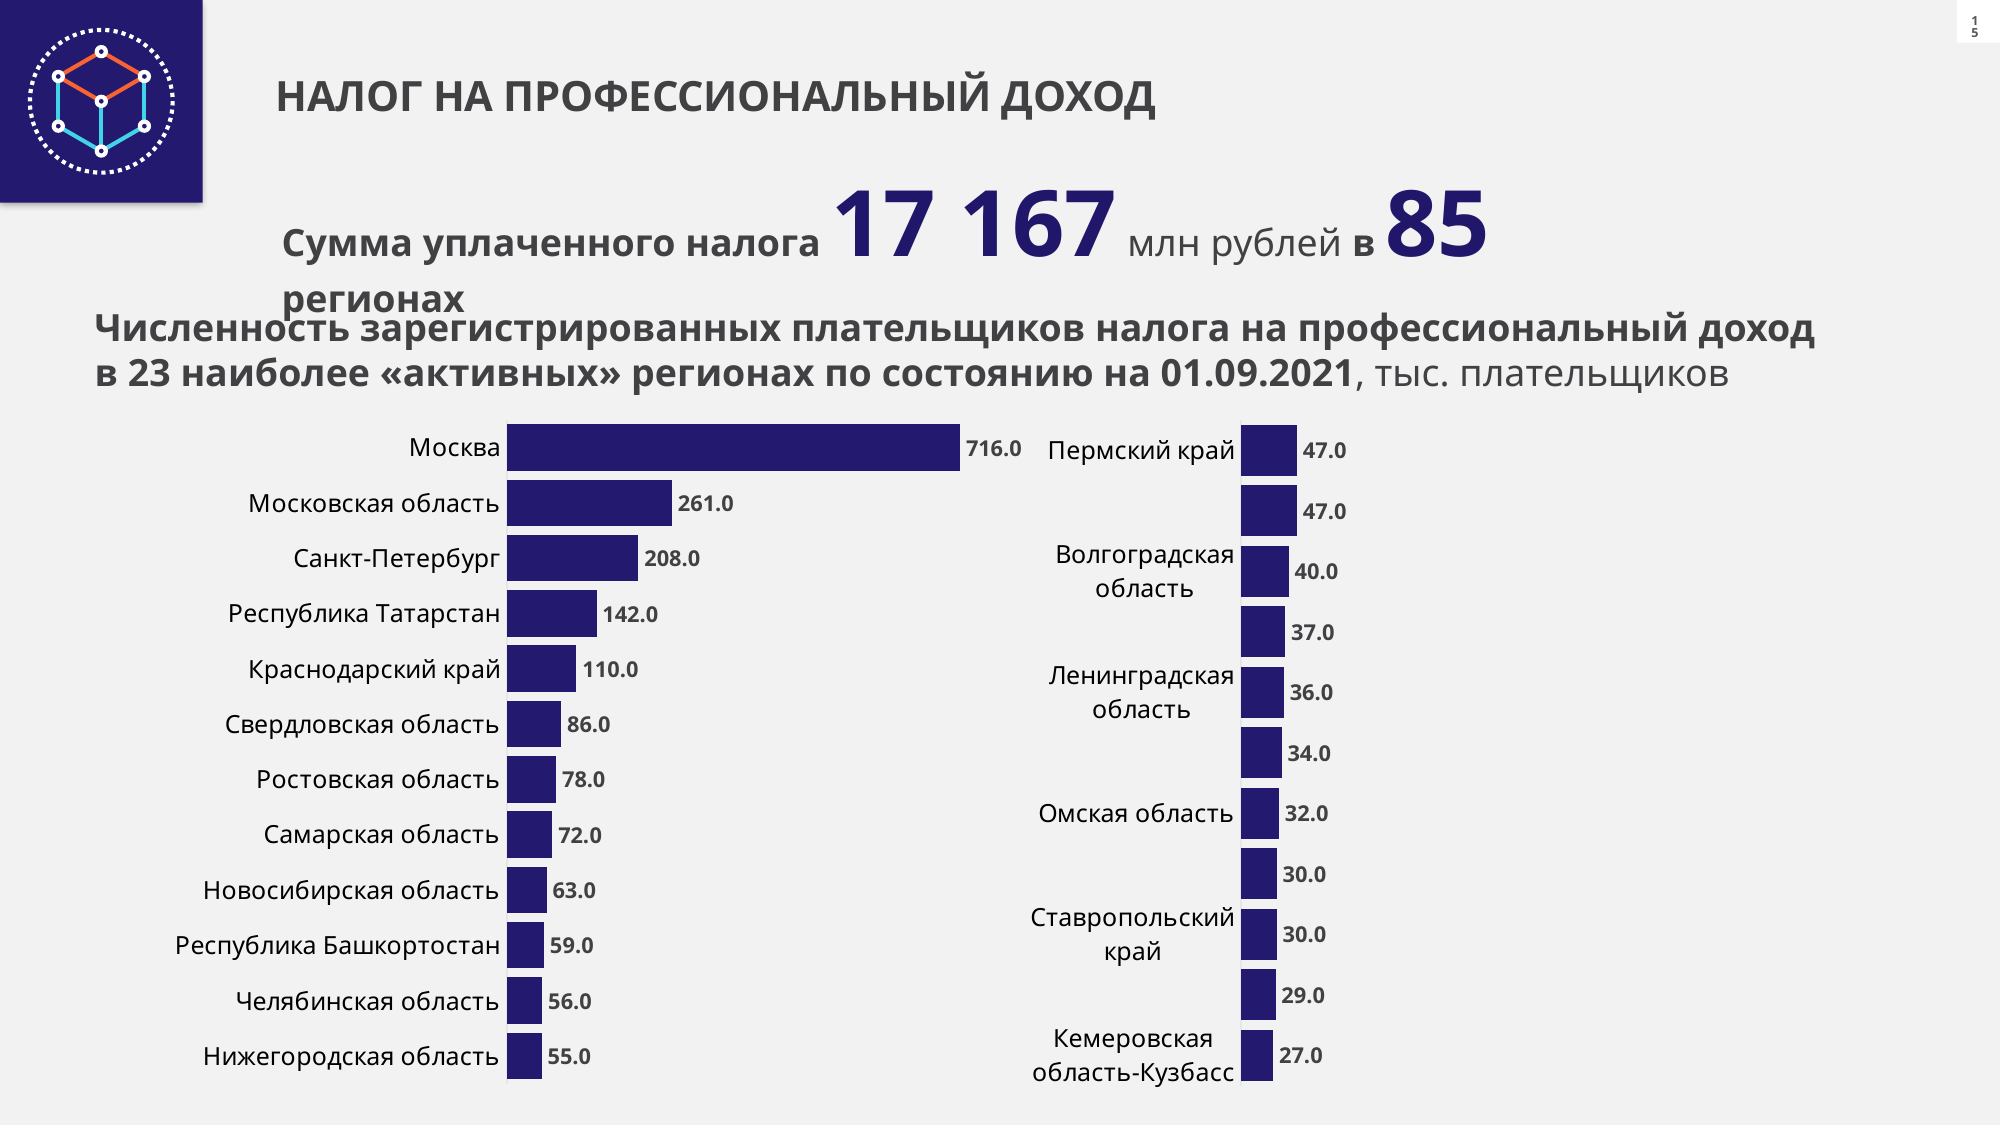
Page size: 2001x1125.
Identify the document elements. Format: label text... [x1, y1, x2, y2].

text_box [0, 0, 203, 203]
text_box Численность зарегистрированных плательщиков налога на профессиональный доход в 23 наиболее «активных» регионах по состоянию на 01.09.2021, тыс. плательщиков [79, 296, 1857, 401]
text_box НАЛОГ НА ПРОФЕССИОНАЛЬНЫЙ ДОХОД [275, 0, 1894, 196]
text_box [27, 27, 175, 175]
chart [174, 401, 1774, 1102]
text_box Сумма уплаченного налога 17 167 млн рублей в 85 регионах [266, 157, 1603, 328]
